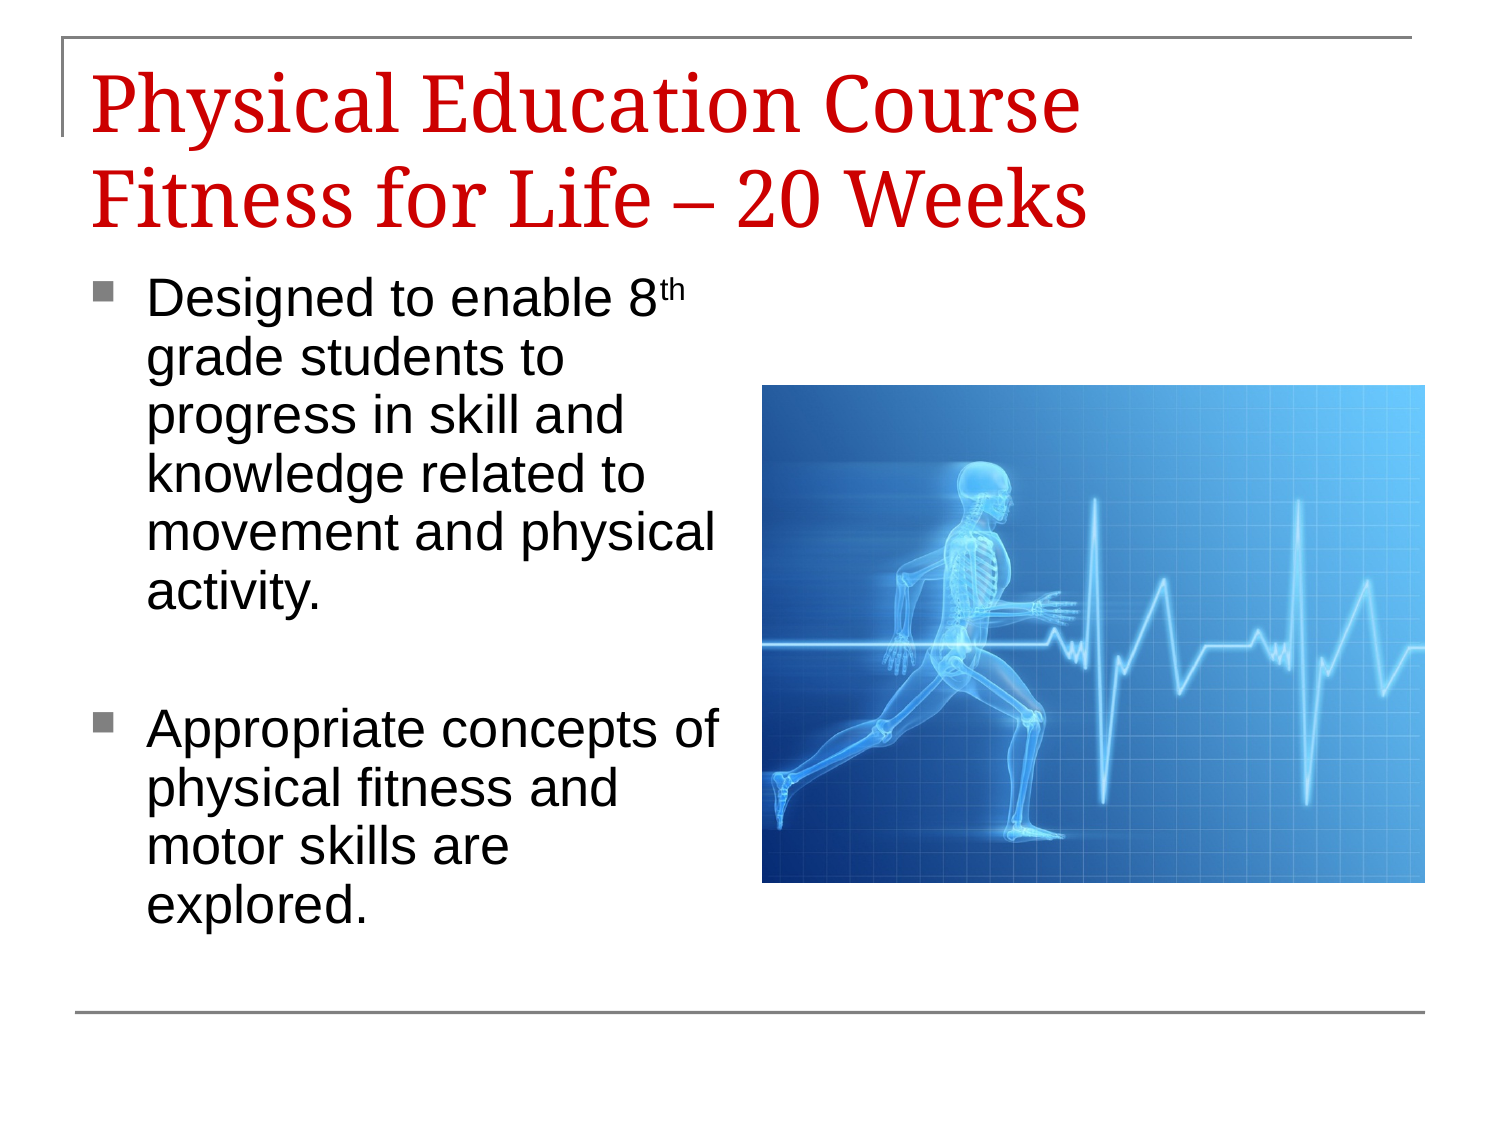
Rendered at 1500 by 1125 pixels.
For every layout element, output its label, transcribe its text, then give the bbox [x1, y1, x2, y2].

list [762, 385, 1426, 883]
title Physical Education Course Fitness for Life – 20 Weeks [75, 45, 1425, 233]
list Designed to enable 8th grade students to progress in skill and knowledge related to movement and physical activity. Appropriate concepts of physical fitness and motor skills are explored. [75, 262, 738, 1006]
